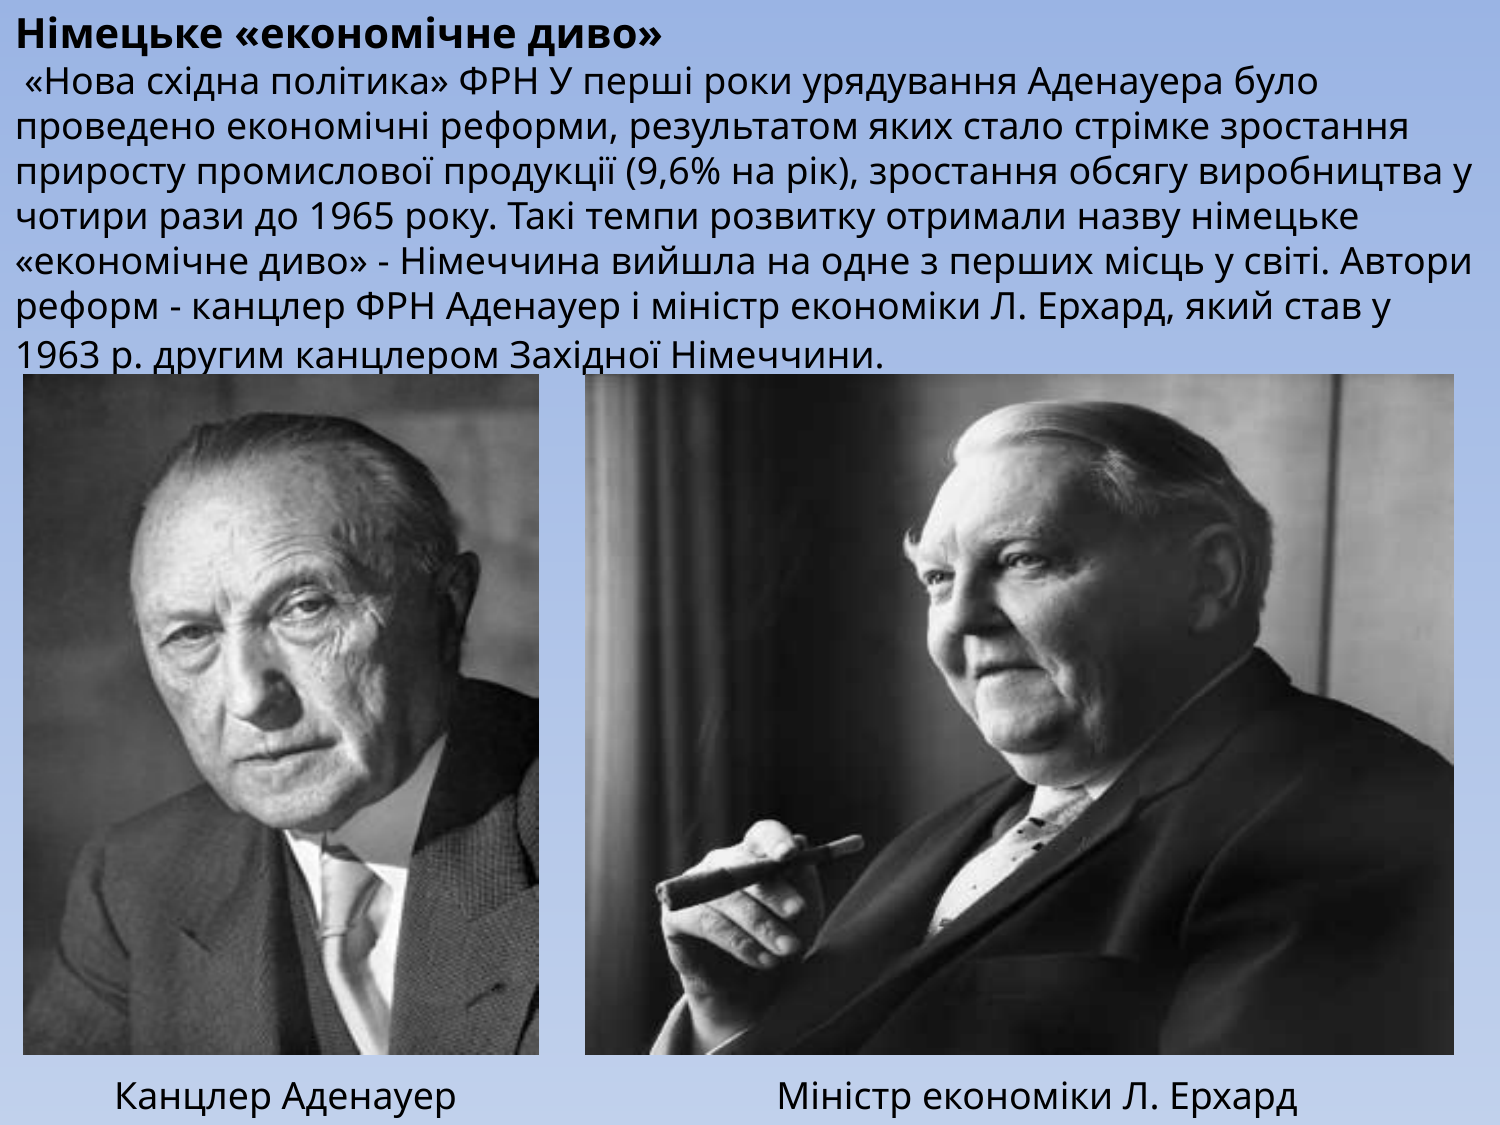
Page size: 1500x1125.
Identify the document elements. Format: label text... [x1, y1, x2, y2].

text_box Канцлер Аденауер [99, 1064, 473, 1125]
text_box Німецьке «економічне диво» «Нова східна політика» ФРН У перші роки урядування Аденауера було проведено економічні реформи, результатом яких стало стрімке зростання приросту промислової продукції (9,6% на рік), зростання обсягу виробництва у чотири рази до 1965 року. Такі темпи розвитку отримали назву німецьке «економічне диво» - Німеччина вийшла на одне з перших місць у світі. Автори реформ - канцлер ФРН Аденауер і міністр економіки Л. Ерхард, який став у 1963 р. другим канцлером Західної Німеччини. [0, 0, 1500, 385]
picture [585, 374, 1454, 1055]
text_box Міністр економіки Л. Ерхард [761, 1064, 1313, 1125]
picture [23, 374, 540, 1055]
